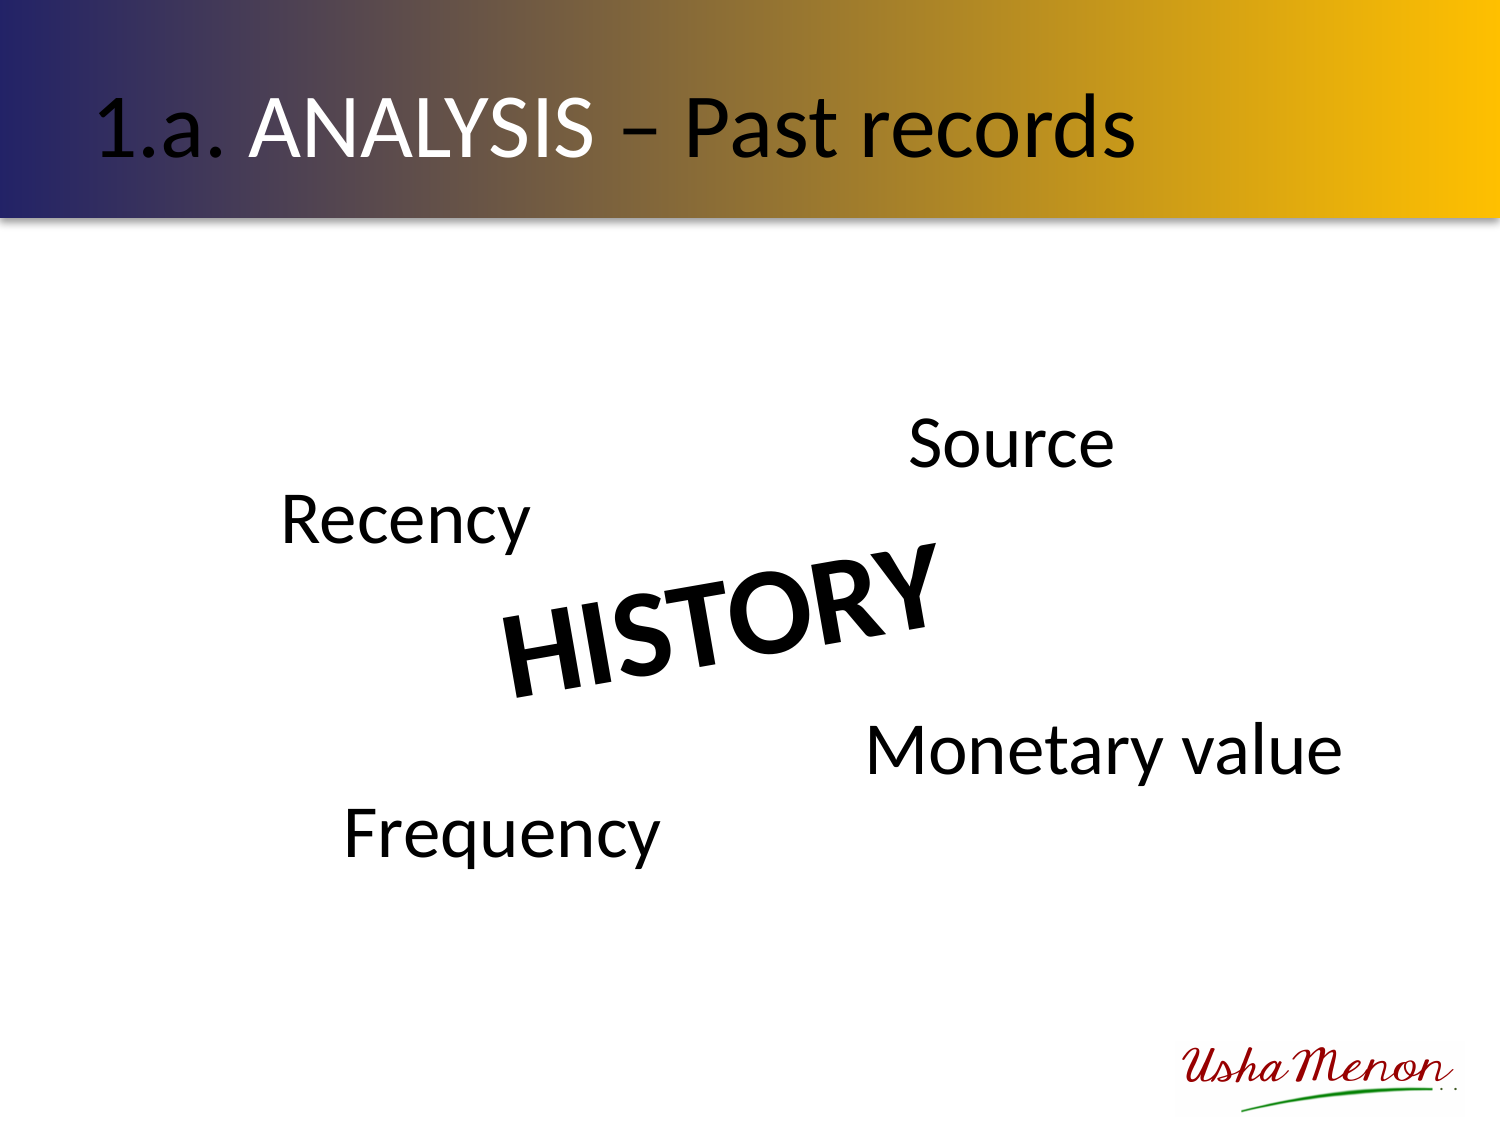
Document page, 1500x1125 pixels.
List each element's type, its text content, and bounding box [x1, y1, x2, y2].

text_box Frequency [328, 775, 750, 881]
text_box HISTORY [455, 491, 984, 719]
text_box Source [893, 385, 1315, 491]
text_box Monetary value [821, 692, 1388, 798]
text_box Recency [265, 461, 687, 566]
text_box 1.a. ANALYSIS – Past records [91, 21, 1471, 220]
text_box [0, 0, 1500, 219]
picture [1174, 1040, 1465, 1117]
